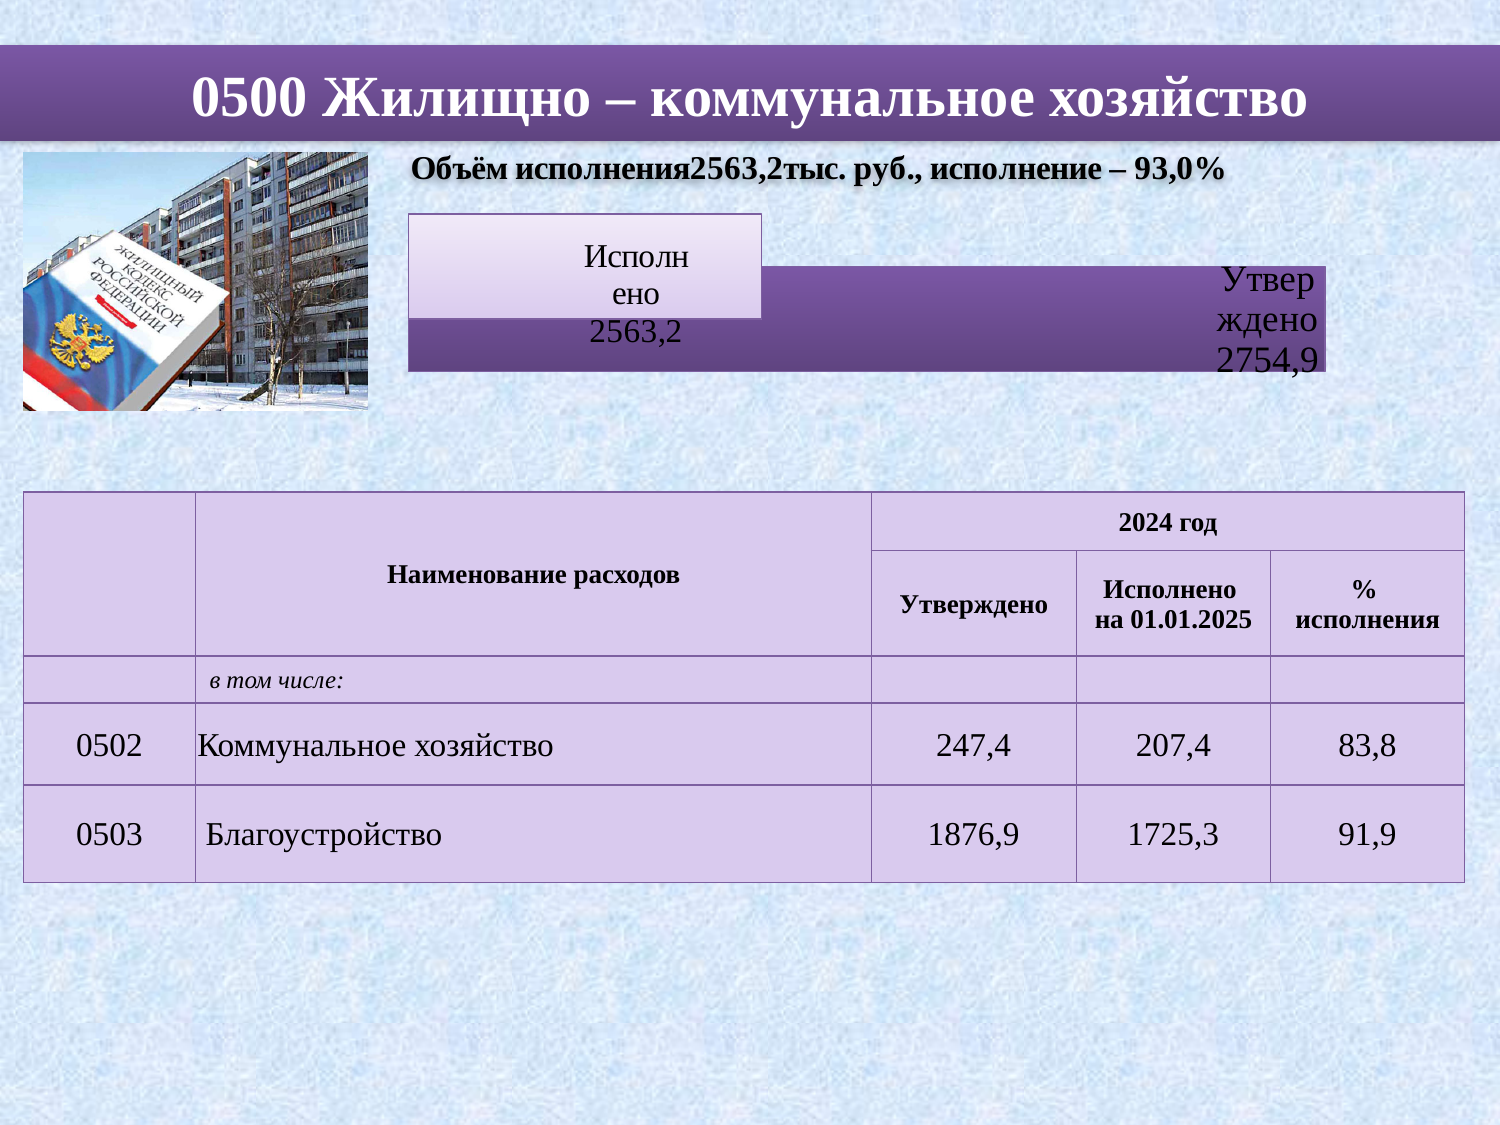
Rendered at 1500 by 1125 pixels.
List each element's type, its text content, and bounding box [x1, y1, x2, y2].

table_cell 207,4 [1077, 704, 1270, 784]
table_cell Благоустройство [196, 786, 871, 882]
table_cell Коммунальное хозяйство [196, 704, 871, 784]
chart [386, 128, 1465, 458]
table_cell Исполнено на 01.01.2025 [1077, 551, 1270, 655]
table_cell Утверждено [872, 551, 1076, 655]
table_cell [24, 657, 195, 702]
picture [0, 0, 1500, 44]
table_cell 247,4 [872, 704, 1076, 784]
table_header [24, 493, 195, 655]
table_cell [1077, 657, 1270, 702]
table_cell 1876,9 [872, 786, 1076, 882]
table_cell % исполнения [1271, 551, 1464, 655]
table_cell 1725,3 [1077, 786, 1270, 882]
picture [0, 141, 1500, 1125]
table_cell 0503 [24, 786, 195, 882]
table_header Наименование расходов [196, 493, 871, 655]
table_cell [872, 657, 1076, 702]
table_cell 91,9 [1271, 786, 1464, 882]
table_header 2024 год [872, 493, 1464, 550]
table_cell [1271, 657, 1464, 702]
table_cell в том числе: [196, 657, 871, 702]
title 0500 Жилищно – коммунальное хозяйство [0, 44, 1500, 141]
table_cell 83,8 [1271, 704, 1464, 784]
table_cell 0502 [24, 704, 195, 784]
